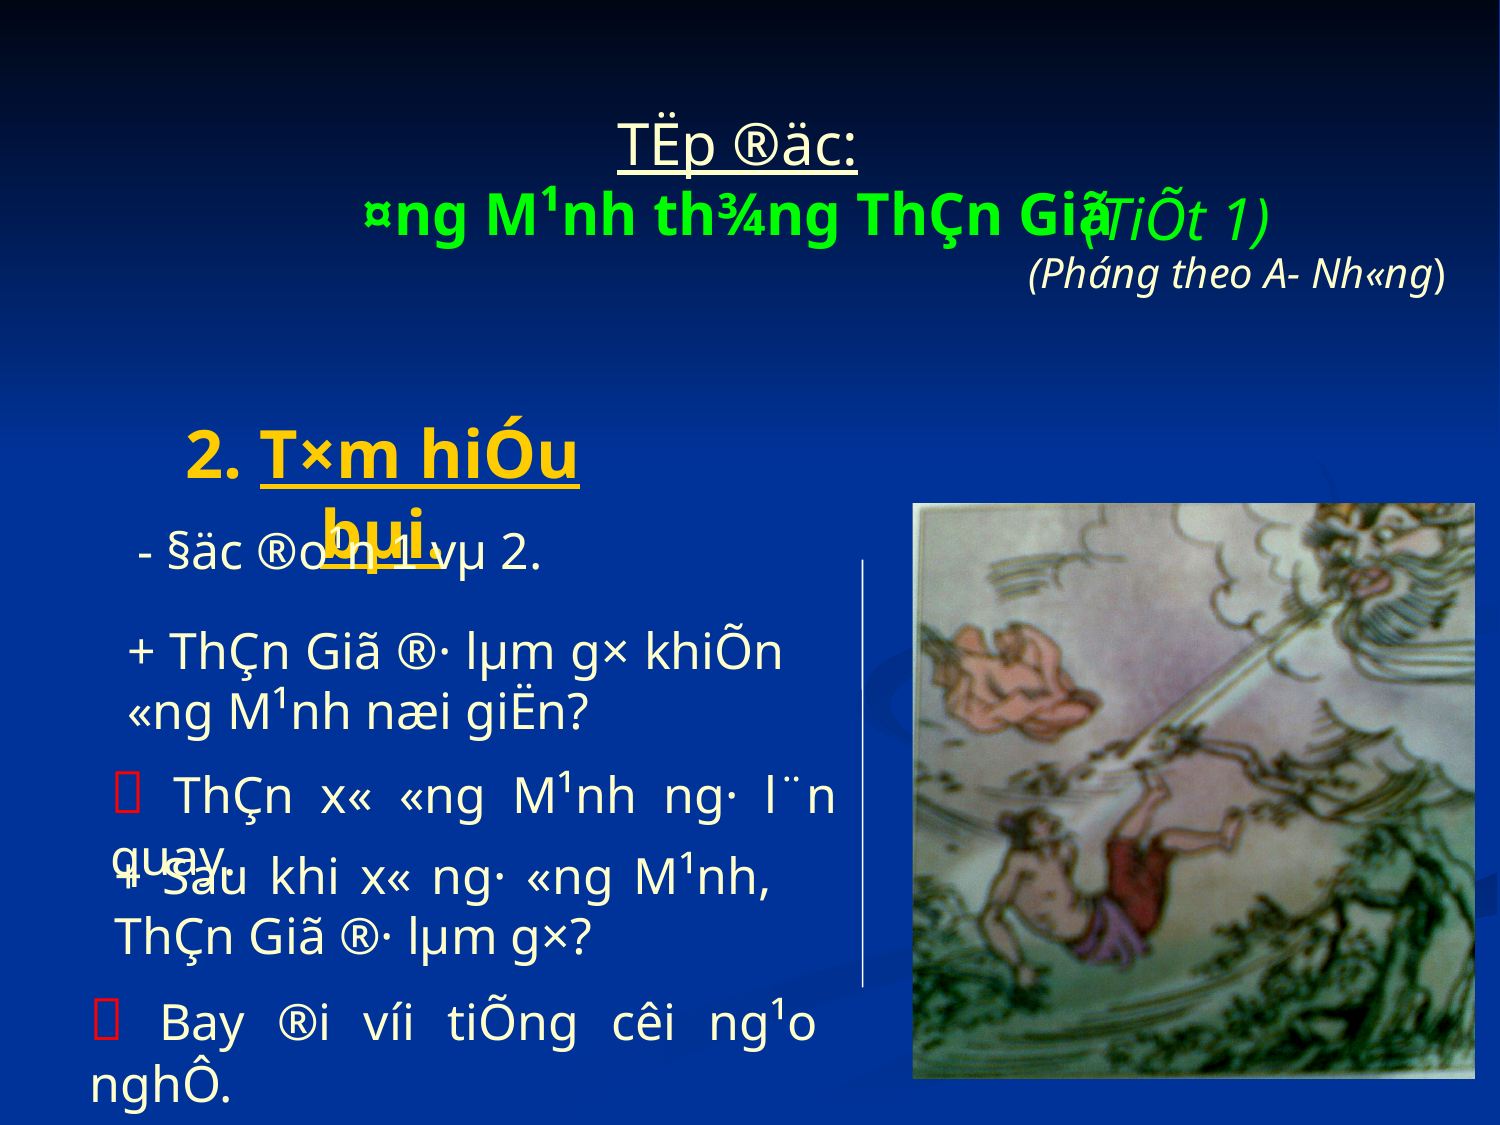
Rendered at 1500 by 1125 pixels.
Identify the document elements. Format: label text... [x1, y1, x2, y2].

text_box  Bay ®i víi tiÕng c­êi ng¹o nghÔ. [74, 975, 833, 1120]
text_box - §äc ®o¹n 1 vµ 2. [122, 512, 811, 588]
text_box + Sau khi x« ng· «ng M¹nh, ThÇn Giã ®· lµm g×? [99, 837, 788, 973]
text_box  ThÇn x« «ng M¹nh ng· l¨n quay. [95, 747, 853, 893]
text_box TËp ®äc: ¤ng M¹nh th¾ng ThÇn Giã (Pháng theo A- Nh«ng) [0, 49, 1500, 305]
text_box (TiÕt 1) [1068, 174, 1285, 260]
picture [912, 503, 1476, 1080]
text_box + ThÇn Giã ®· lµm g× khiÕn «ng M¹nh næi giËn? [112, 612, 800, 747]
text_box 2. T×m hiÓu bµi. [139, 404, 627, 512]
